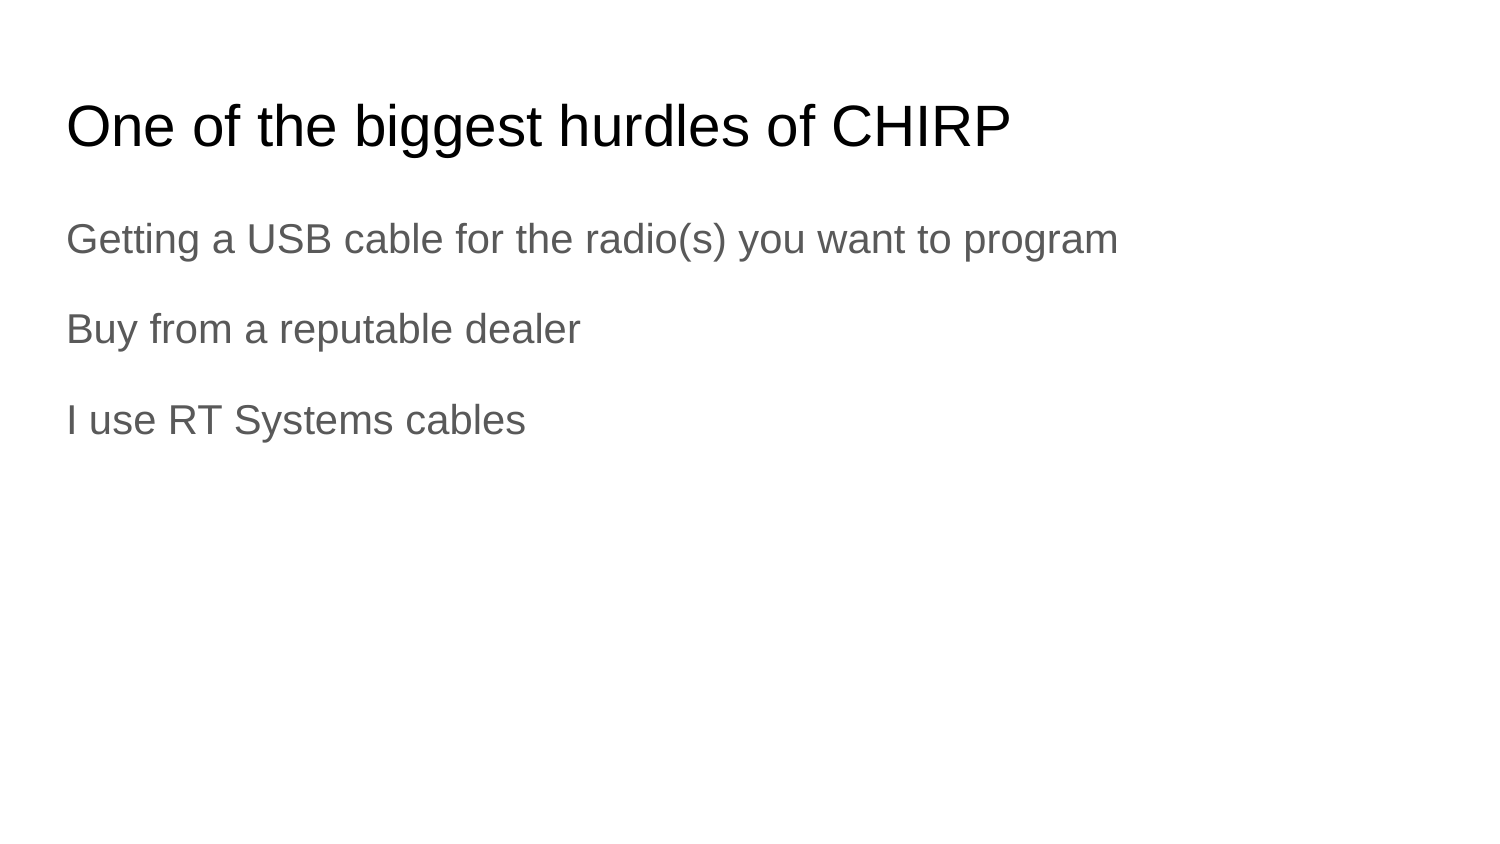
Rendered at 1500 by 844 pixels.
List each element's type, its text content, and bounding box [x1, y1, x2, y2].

list Getting a USB cable for the radio(s) you want to program Buy from a reputable dealer I use RT Systems cables [51, 189, 1449, 750]
title One of the biggest hurdles of CHIRP [51, 72, 1449, 167]
